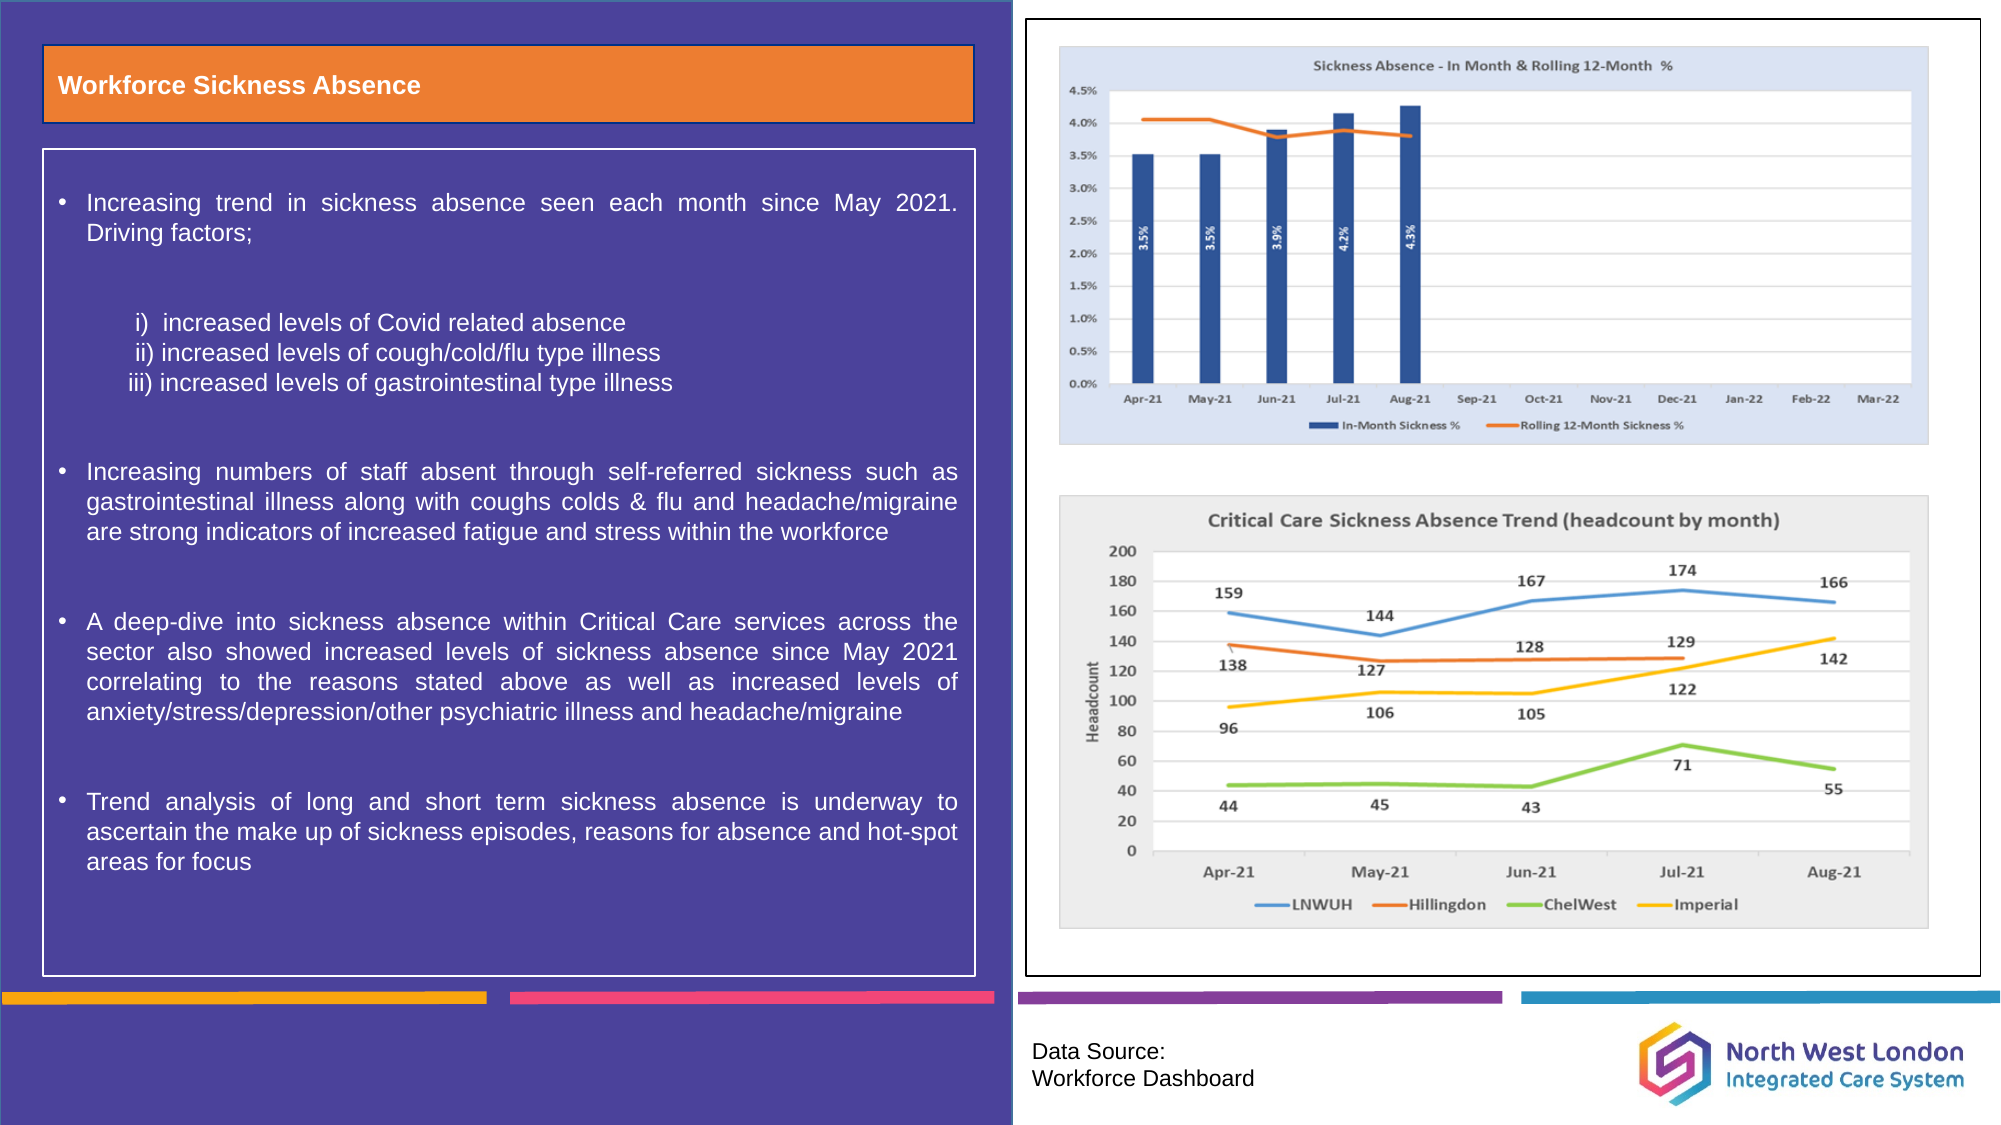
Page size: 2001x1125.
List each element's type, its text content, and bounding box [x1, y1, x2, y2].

text_box Seen establishment growth of 331 WTE with 37% attributable to an increase at WLHNT [1025, 18, 1981, 977]
slide_number 24 [774, 1063, 1225, 1124]
text_box Increasing trend in sickness absence seen each month since May 2021. Driving factors; i) increased levels of Covid related absence ii) increased levels of cough/cold/flu type illness iii) increased levels of gastrointestinal type illness Increasing numbers of staff absent through self-referred sickness such as gastrointestinal illness along with coughs colds & flu and headache/migraine are strong indicators of increased fatigue and stress within the workforce A deep-dive into sickness absence within Critical Care services across the sector also showed increased levels of sickness absence since May 2021 correlating to the reasons stated above as well as increased levels of anxiety/stress/depression/other psychiatric illness and headache/migraine Trend analysis of long and short term sickness absence is underway to ascertain the make up of sickness episodes, reasons for absence and hot-spot areas for focus [42, 148, 976, 977]
text_box Data Source: Workforce Dashboard [1017, 1013, 1638, 1115]
picture [1059, 46, 1929, 445]
picture [1637, 1009, 1966, 1119]
text_box Workforce Sickness Absence [43, 44, 975, 124]
picture [1059, 495, 1929, 930]
